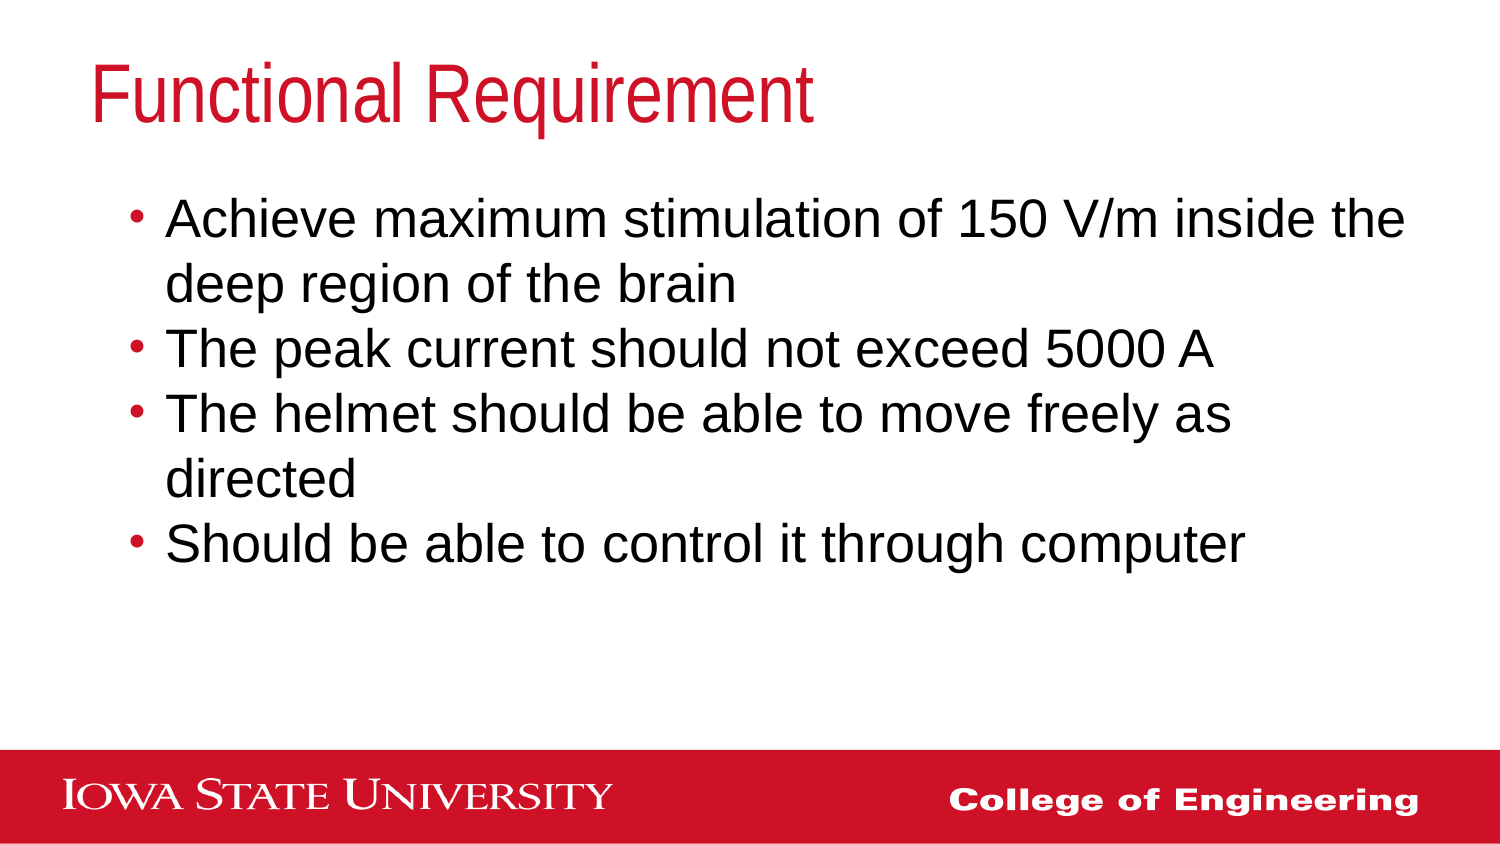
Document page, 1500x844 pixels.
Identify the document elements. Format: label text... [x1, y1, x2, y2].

picture [62, 778, 613, 815]
title Functional Requirement [75, 18, 1425, 160]
list Achieve maximum stimulation of 150 V/m inside the deep region of the brain The peak current should not exceed 5000 A The helmet should be able to move freely as directed Should be able to control it through computer [75, 168, 1425, 732]
picture [950, 785, 1425, 816]
